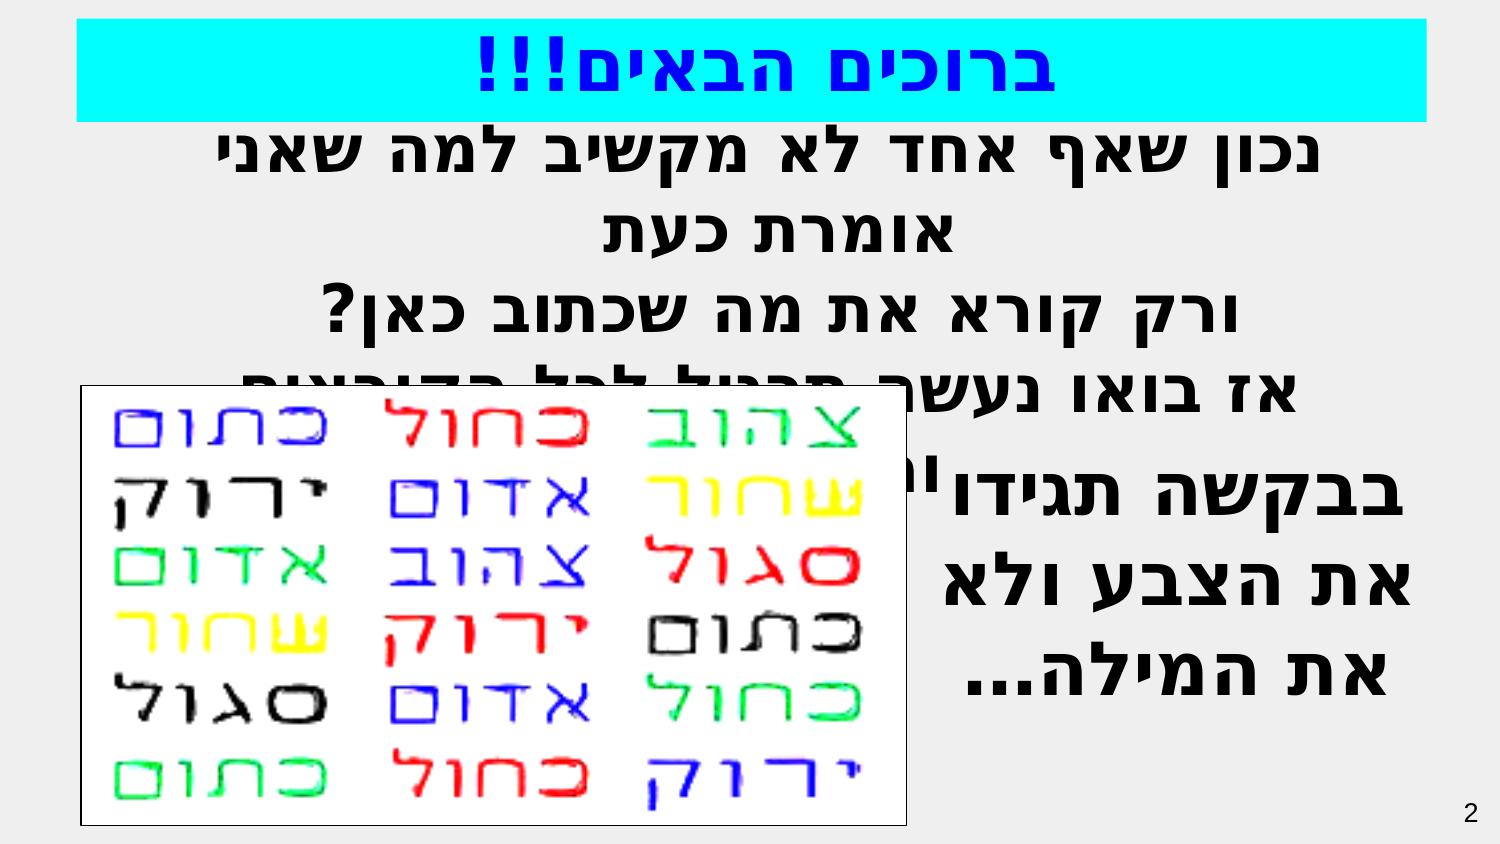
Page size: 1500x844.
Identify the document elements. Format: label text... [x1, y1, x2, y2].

list נכון שאף אחד לא מקשיב למה שאני אומרת כעת ורק קורא את מה שכתוב כאן? אז בואו נעשה תרגיל לכל הקוראים והקוראות: [94, 91, 1445, 374]
text_box בבקשה תגידו את הצבע ולא את המילה… [915, 432, 1441, 782]
picture [81, 386, 906, 825]
title ברוכים הבאים!!! [76, 18, 1427, 122]
slide_number 2 [1403, 779, 1494, 844]
